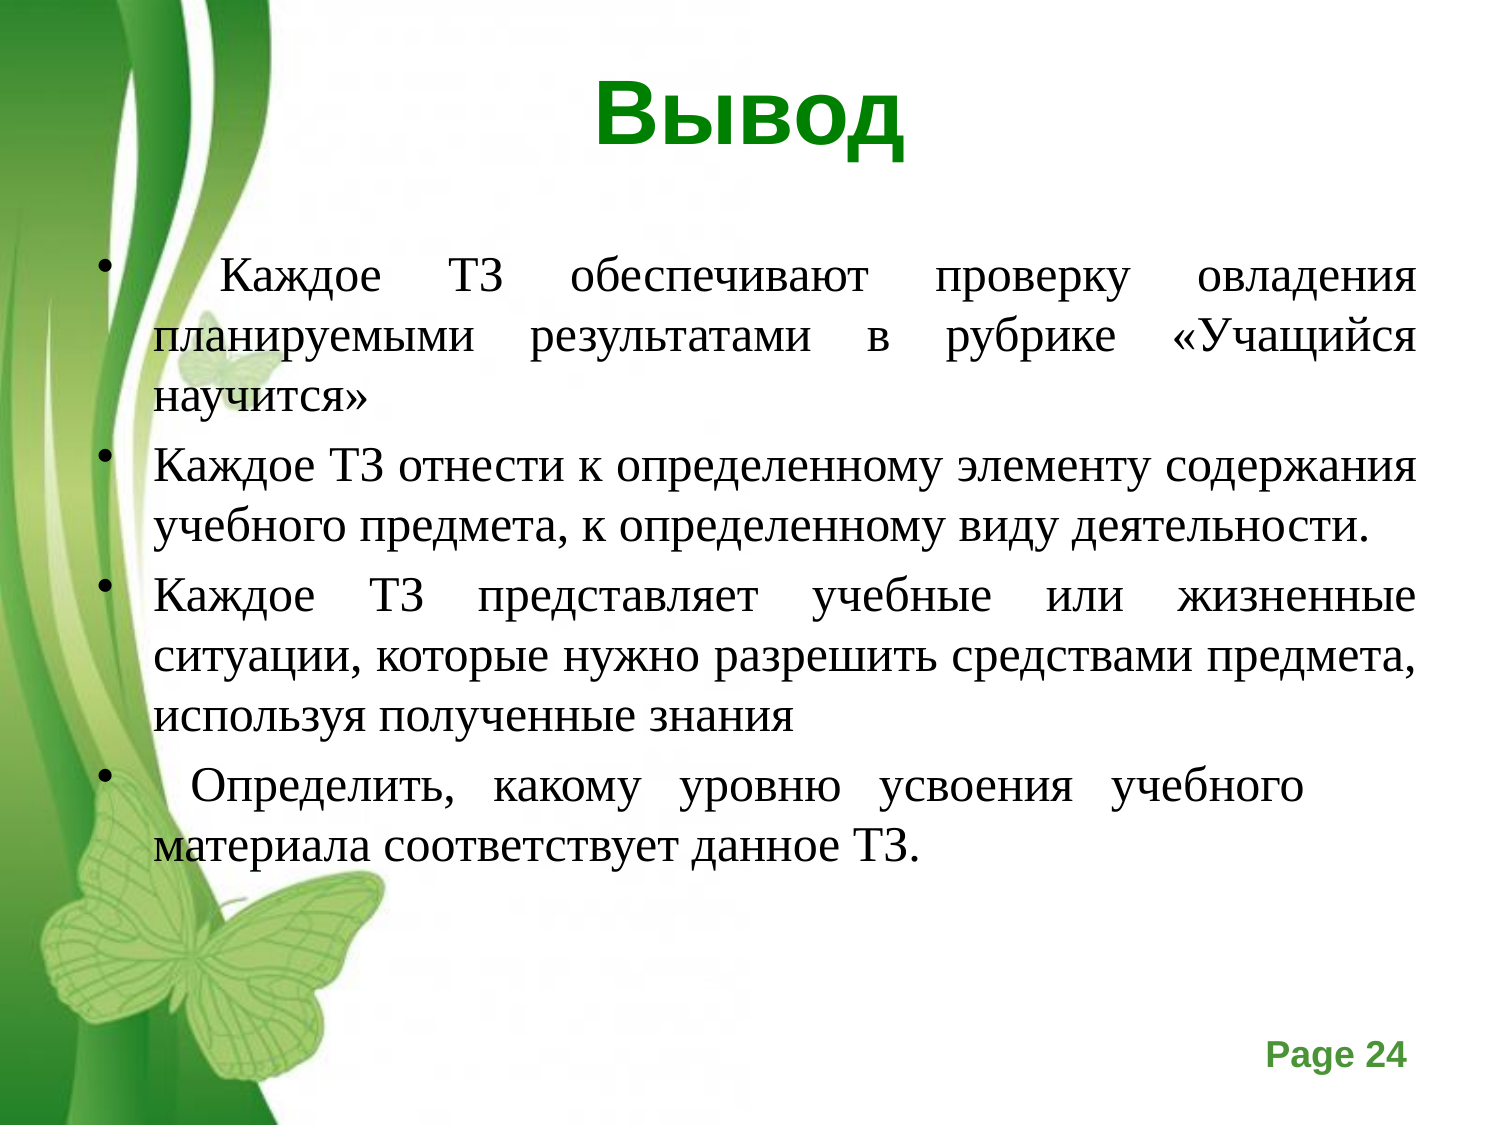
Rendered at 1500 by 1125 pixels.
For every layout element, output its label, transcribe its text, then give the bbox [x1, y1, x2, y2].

title Вывод [75, 45, 1425, 176]
list Каждое ТЗ обеспечивают проверку овладения планируемыми результатами в рубрике «Учащийся научится» Каждое ТЗ отнести к определенному элементу содержания учебного предмета, к определенному виду деятельности. Каждое ТЗ представляет учебные или жизненные ситуации, которые нужно разрешить средствами предмета, используя полученные знания Определить, какому уровню усвоения учебного материала соответствует данное ТЗ. [82, 234, 1432, 950]
picture [0, 0, 1500, 1125]
